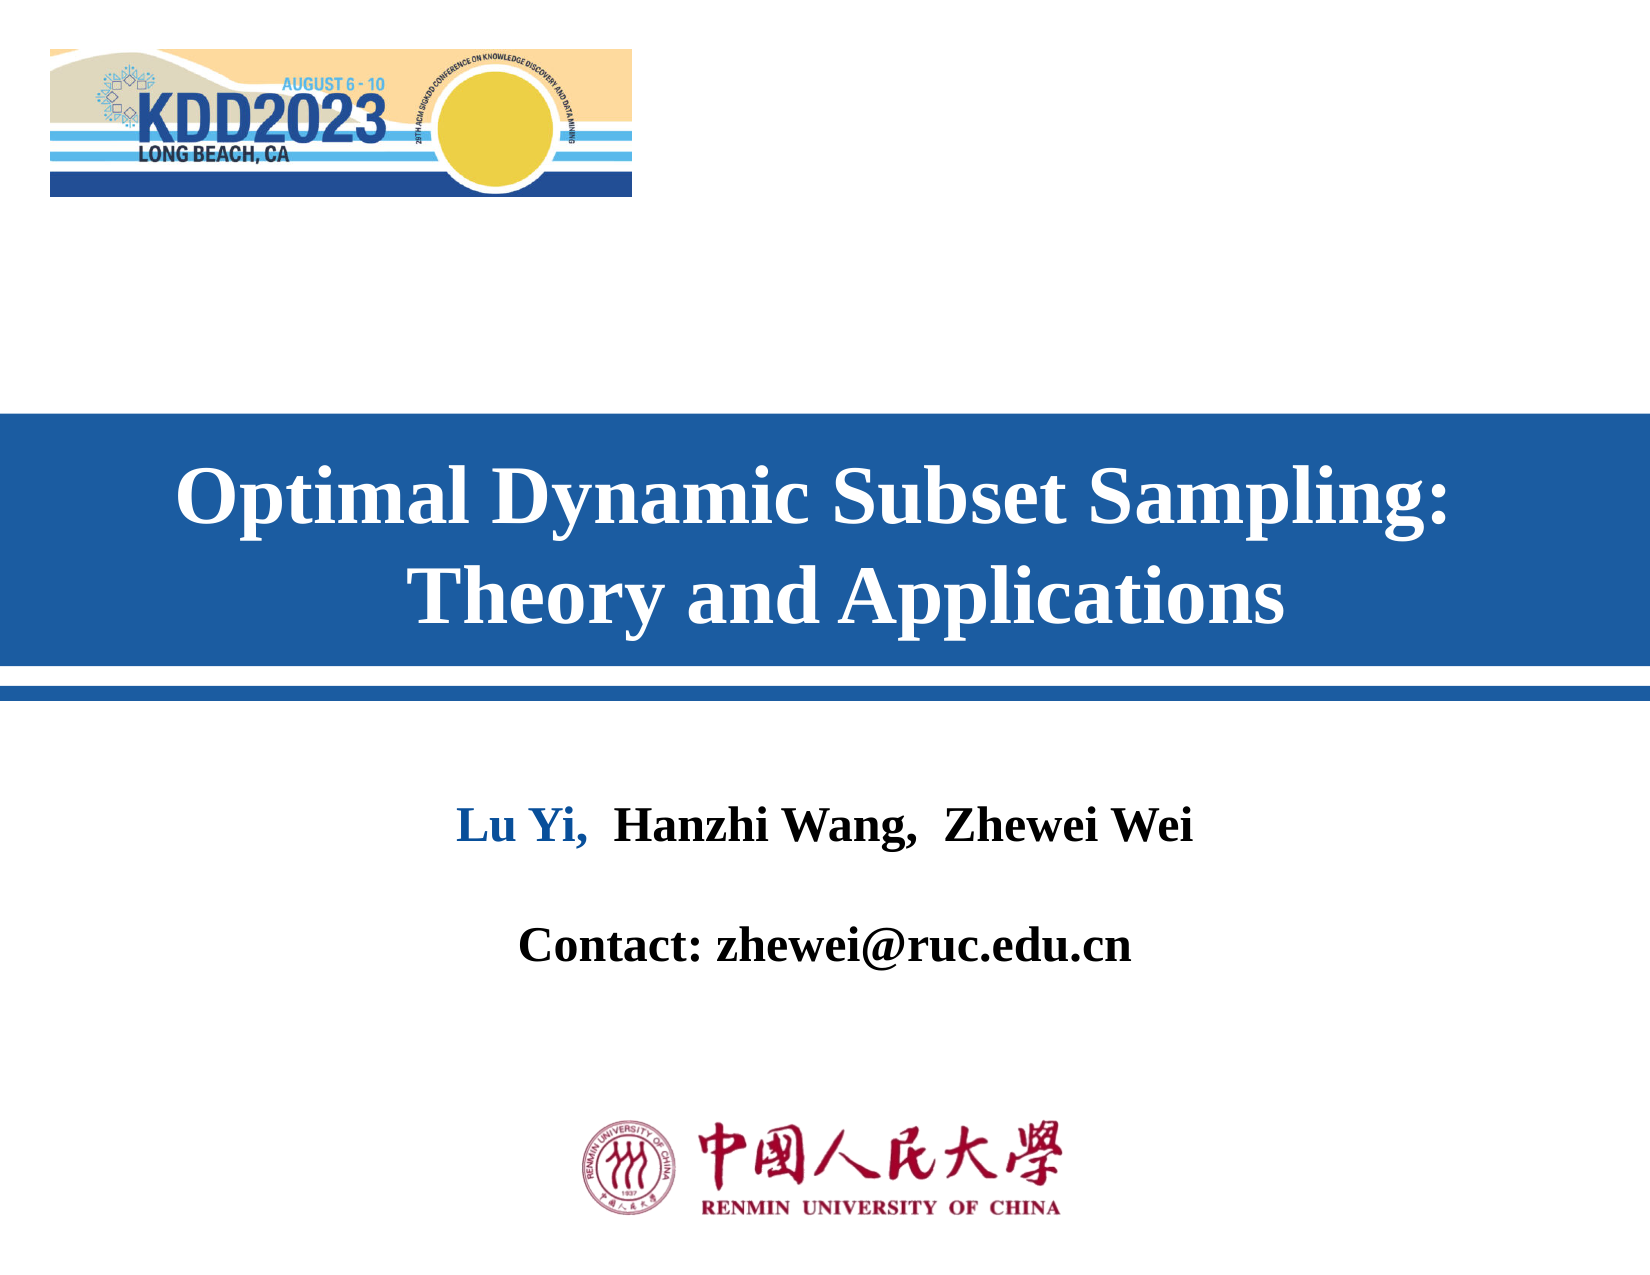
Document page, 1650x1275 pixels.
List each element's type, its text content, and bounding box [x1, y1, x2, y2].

text_box Optimal Dynamic Subset Sampling: Theory and Applications [0, 413, 1650, 667]
text_box [0, 685, 1650, 702]
text_box Lu Yi, Hanzhi Wang, Zhewei Wei Contact: zhewei@ruc.edu.cn [441, 784, 1209, 979]
picture [50, 49, 632, 197]
picture [581, 1108, 1069, 1226]
